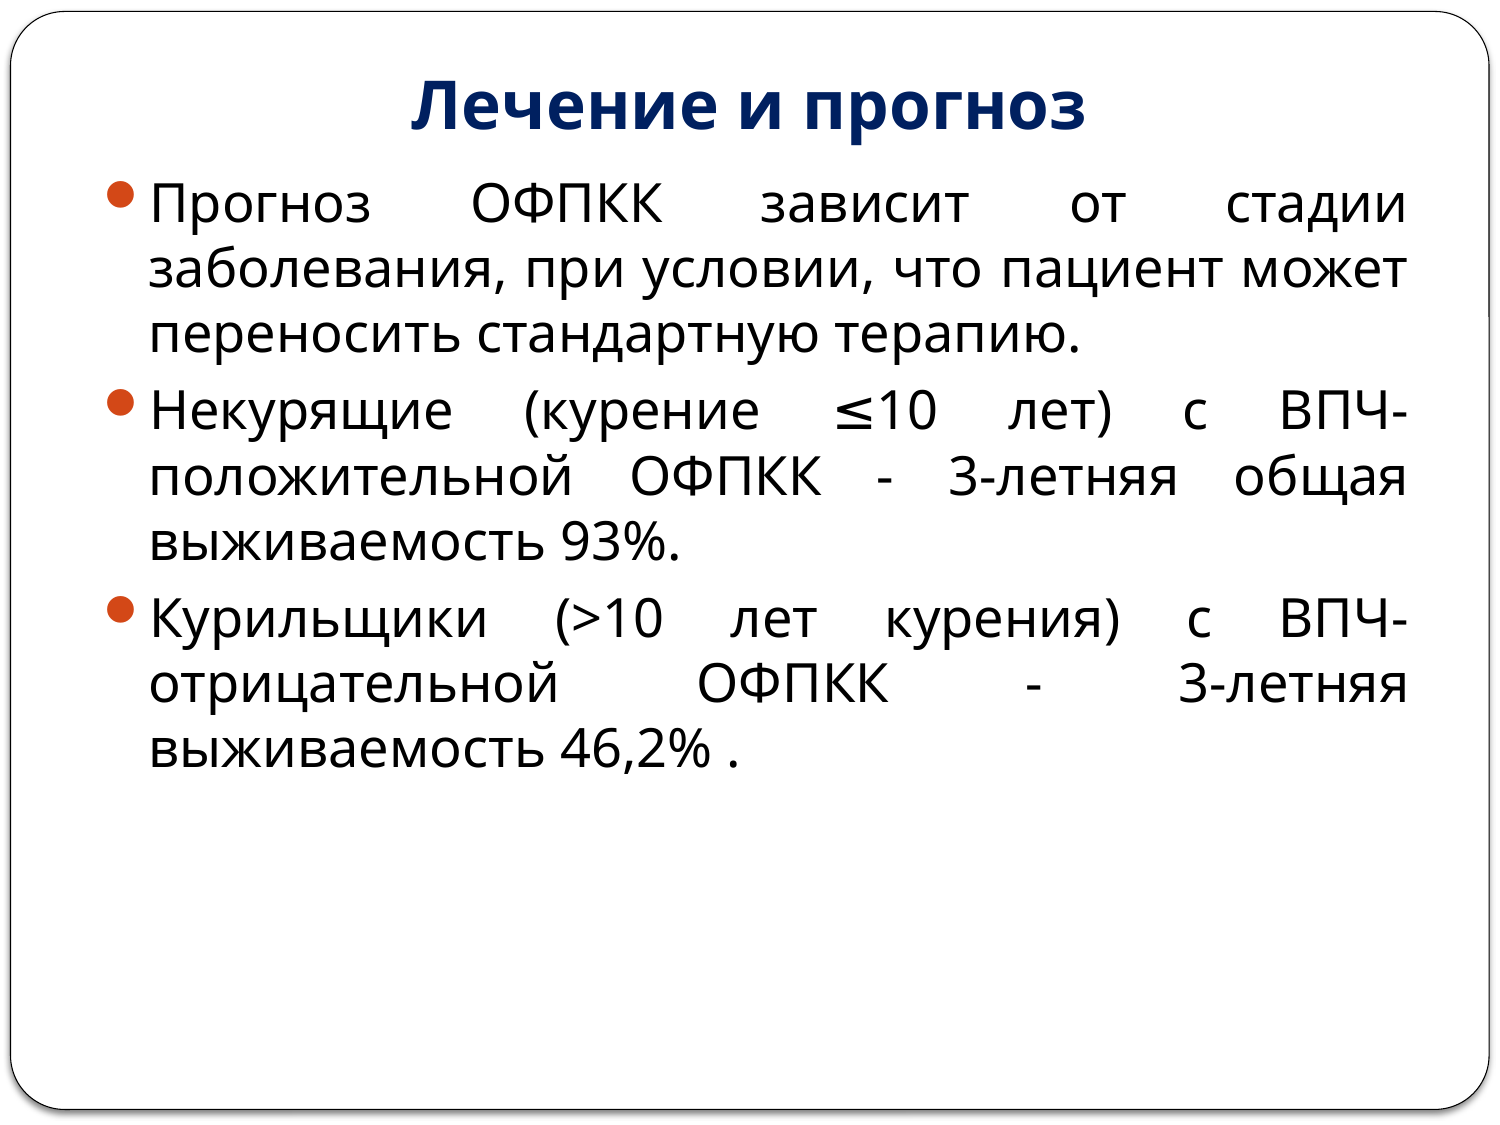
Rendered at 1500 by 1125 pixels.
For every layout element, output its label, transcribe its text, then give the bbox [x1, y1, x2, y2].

list Прогноз ОФПКК зависит от стадии заболевания, при условии, что пациент может переносить стандартную терапию. Некурящие (курение ≤10 лет) с ВПЧ-положительной ОФПКК - 3-летняя общая выживаемость 93%. Курильщики (>10 лет курения) с ВПЧ-отрицательной ОФПКК - 3-летняя выживаемость 46,2% . [88, 160, 1425, 1000]
title Лечение и прогноз [112, 54, 1388, 159]
